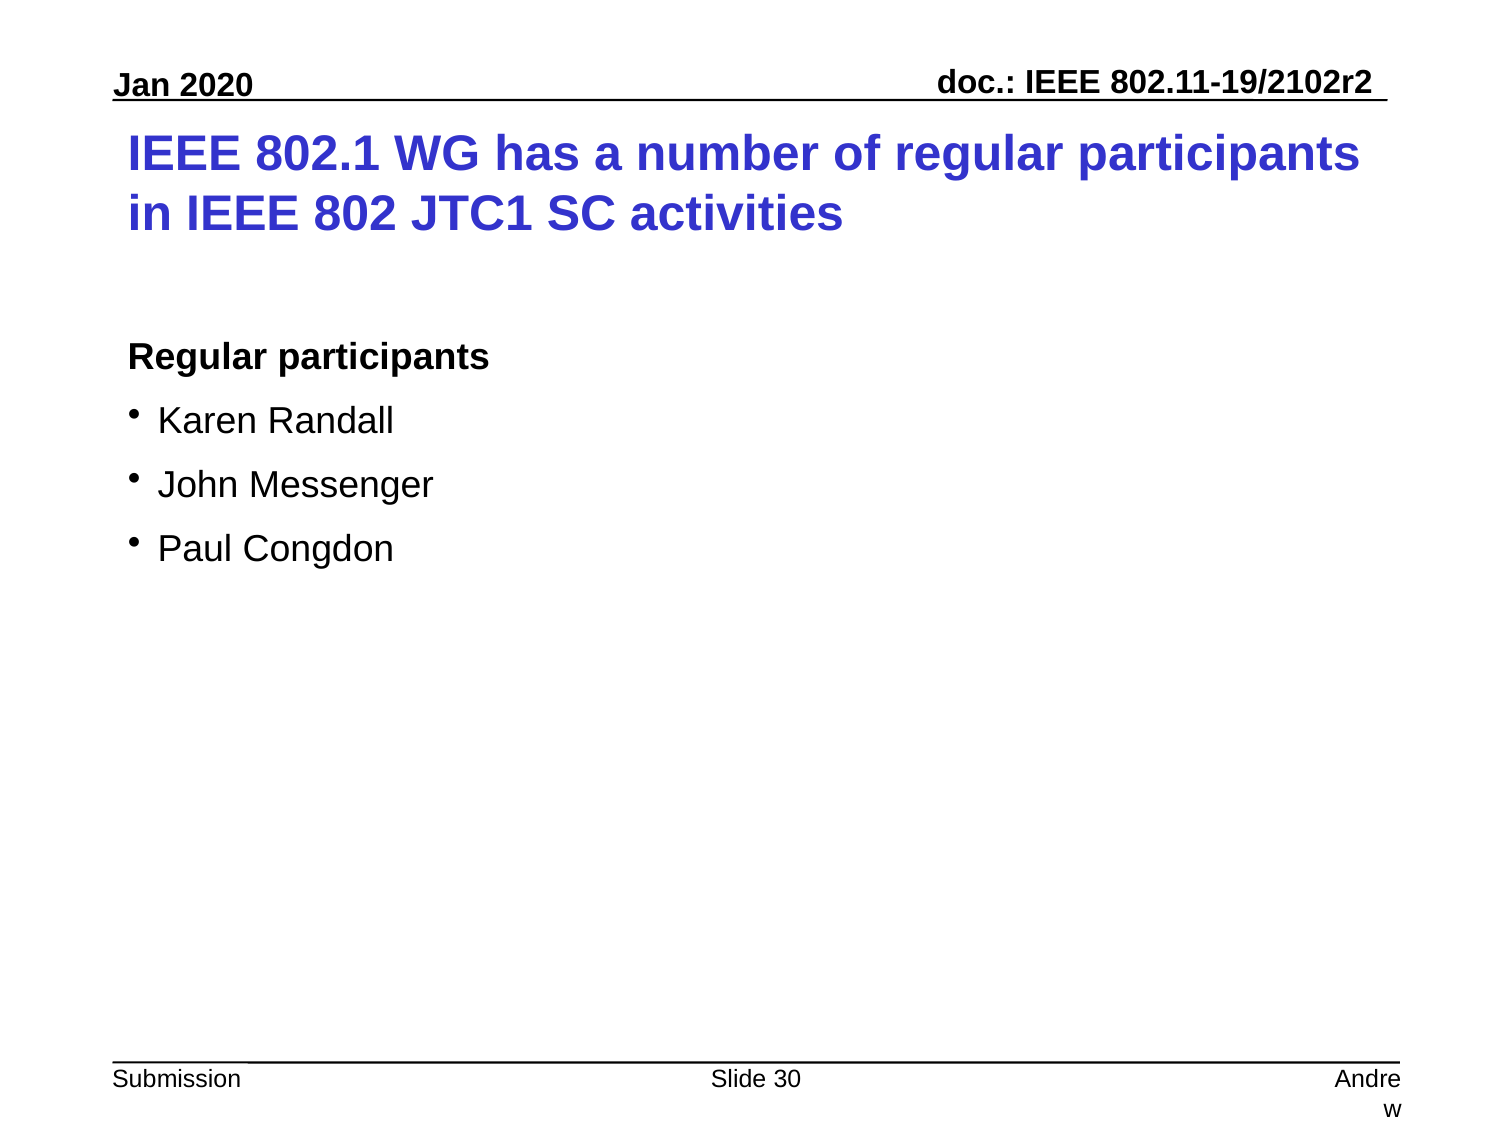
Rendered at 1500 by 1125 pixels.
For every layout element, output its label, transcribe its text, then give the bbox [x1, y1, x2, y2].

title IEEE 802.1 WG has a number of regular participants in IEEE 802 JTC1 SC activities [112, 112, 1388, 288]
list Regular participants Karen Randall John Messenger Paul Congdon [112, 324, 1388, 1000]
footer Andrew Myles, Cisco [1320, 1061, 1402, 1093]
slide_number Slide 30 [709, 1061, 803, 1093]
